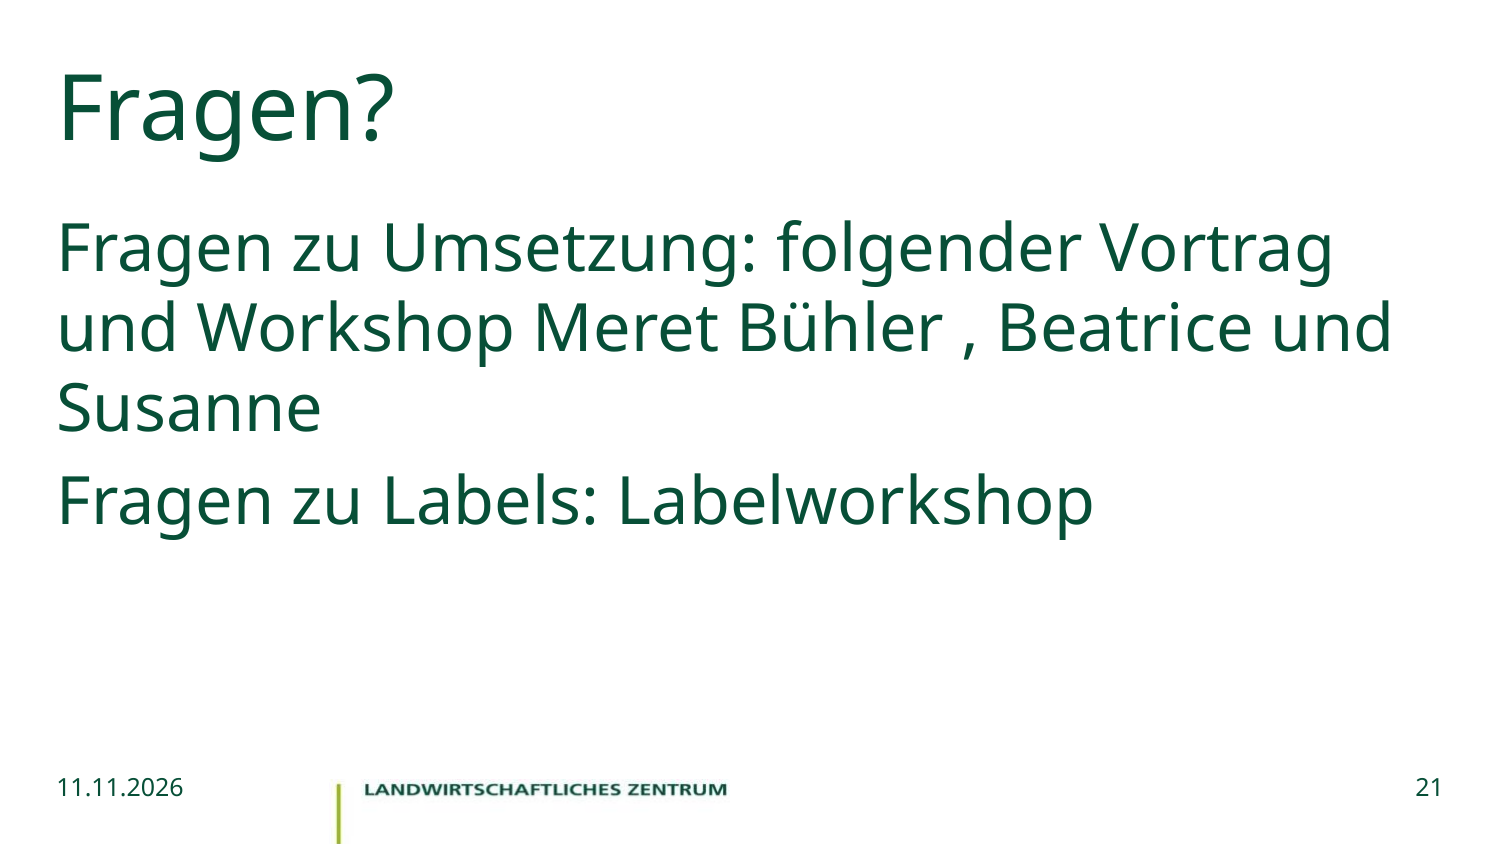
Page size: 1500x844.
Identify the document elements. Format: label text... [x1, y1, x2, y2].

list Fragen zu Umsetzung: folgender Vortrag und Workshop Meret Bühler , Beatrice und Susanne Fragen zu Labels: Labelworkshop [41, 196, 1459, 754]
title Fragen? [41, 33, 1459, 175]
picture [329, 779, 730, 844]
slide_number 21 [1340, 771, 1459, 844]
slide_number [41, 771, 278, 844]
